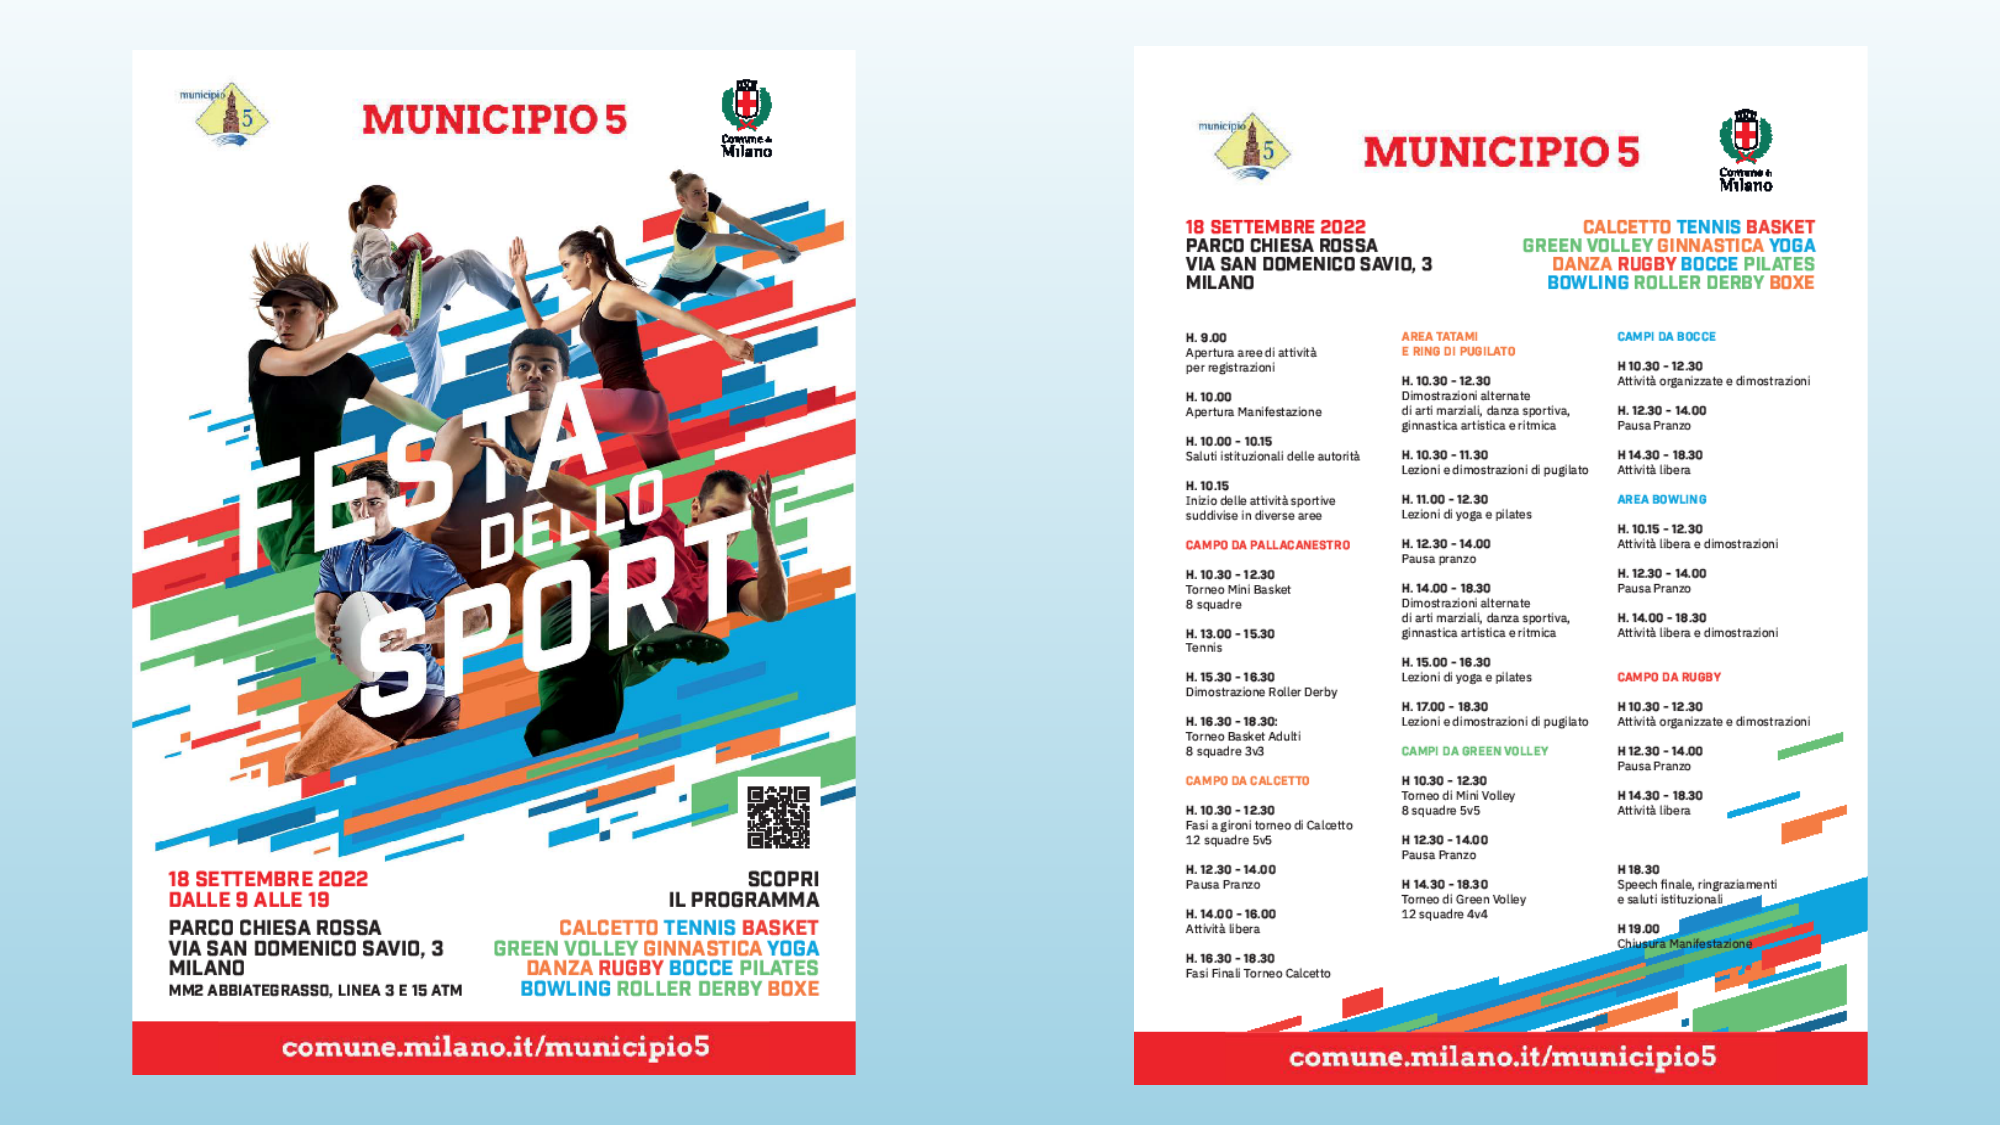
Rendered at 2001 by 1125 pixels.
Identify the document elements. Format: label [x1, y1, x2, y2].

text_box [132, 50, 856, 1075]
text_box [1041, 154, 1134, 976]
text_box [103, 78, 1041, 1089]
text_box [1868, 154, 1926, 976]
text_box [1134, 46, 1868, 1085]
